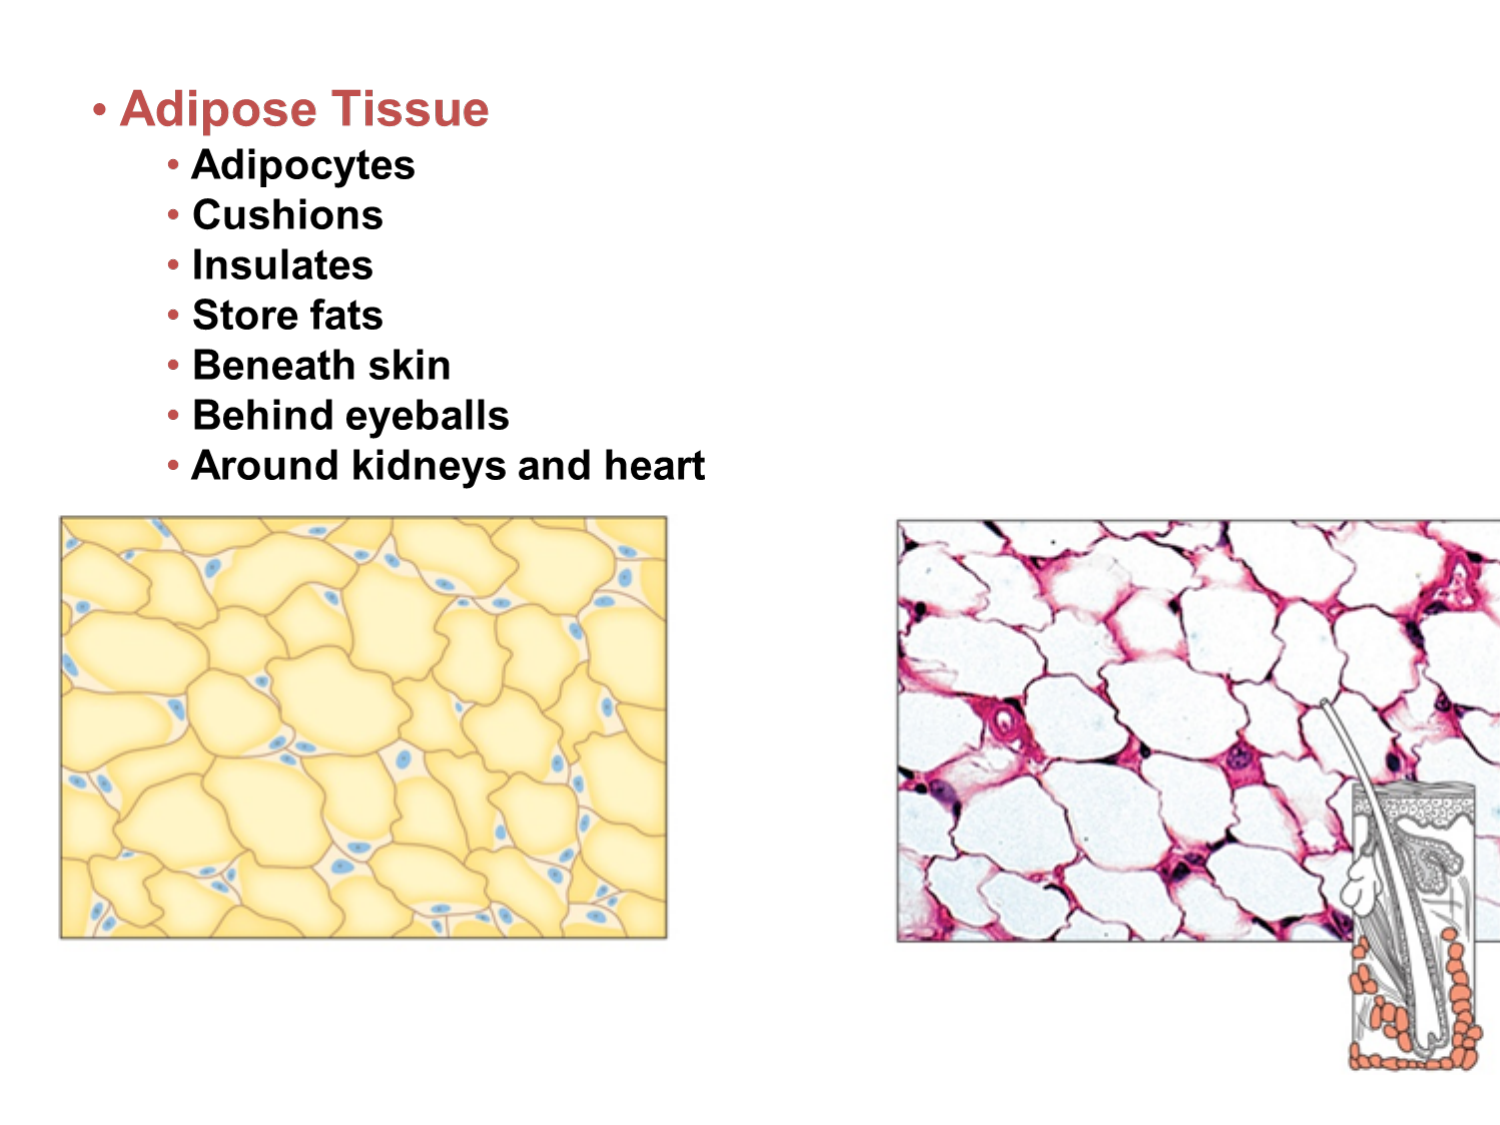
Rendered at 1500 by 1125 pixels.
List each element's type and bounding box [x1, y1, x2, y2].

picture [57, 62, 1500, 1076]
